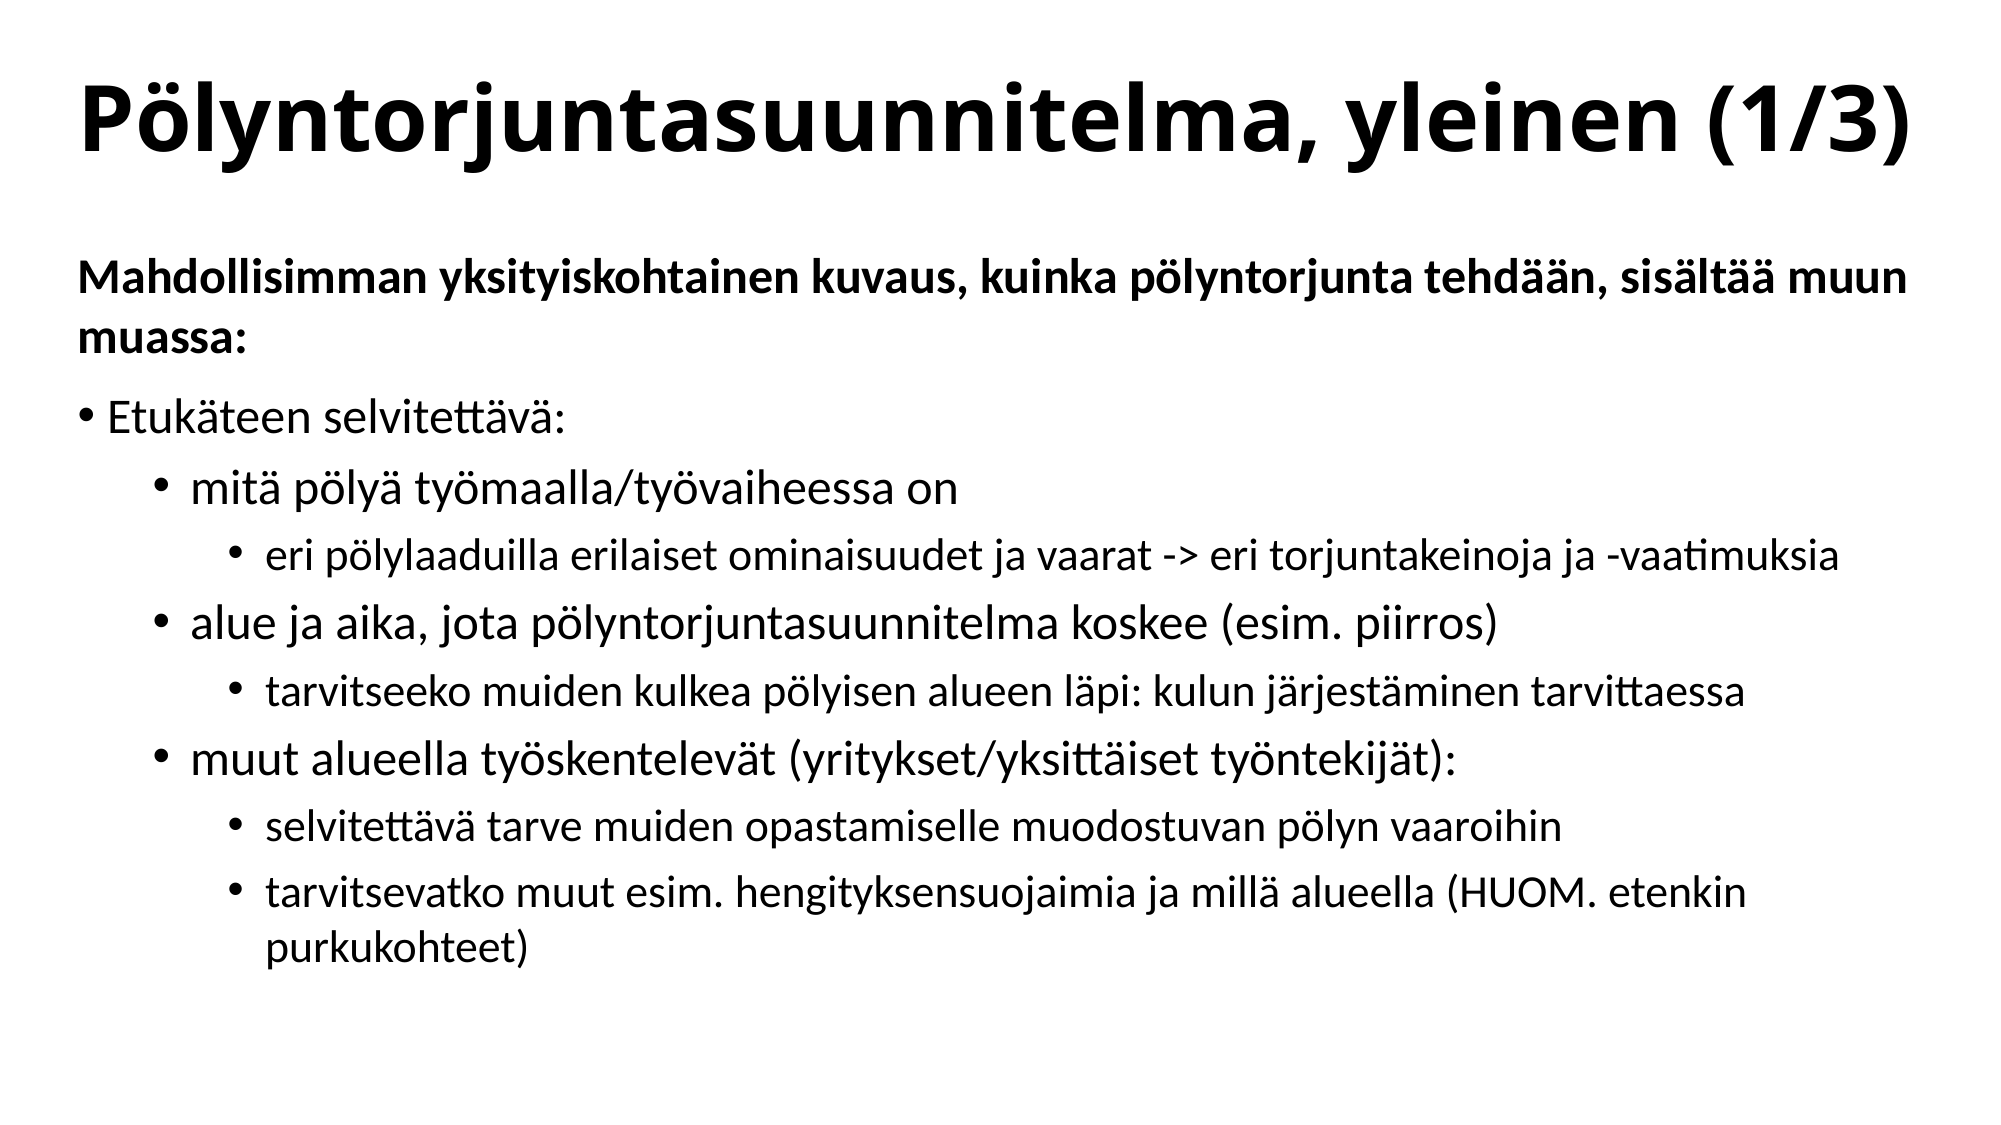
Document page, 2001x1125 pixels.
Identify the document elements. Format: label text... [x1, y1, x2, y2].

title Pölyntorjuntasuunnitelma, yleinen (1/3) [62, 65, 1967, 198]
subtitle Mahdollisimman yksityiskohtainen kuvaus, kuinka pölyntorjunta tehdään, sisältää muun muassa: Etukäteen selvitettävä: mitä pölyä työmaalla/työvaiheessa on eri pölylaaduilla erilaiset ominaisuudet ja vaarat -> eri torjuntakeinoja ja -vaatimuksia alue ja aika, jota pölyntorjuntasuunnitelma koskee (esim. piirros) tarvitseeko muiden kulkea pölyisen alueen läpi: kulun järjestäminen tarvittaessa muut alueella työskentelevät (yritykset/yksittäiset työntekijät): selvitettävä tarve muiden opastamiselle muodostuvan pölyn vaaroihin tarvitsevatko muut esim. hengityksensuojaimia ja millä alueella (HUOM. etenkin purkukohteet) [62, 235, 1927, 1086]
